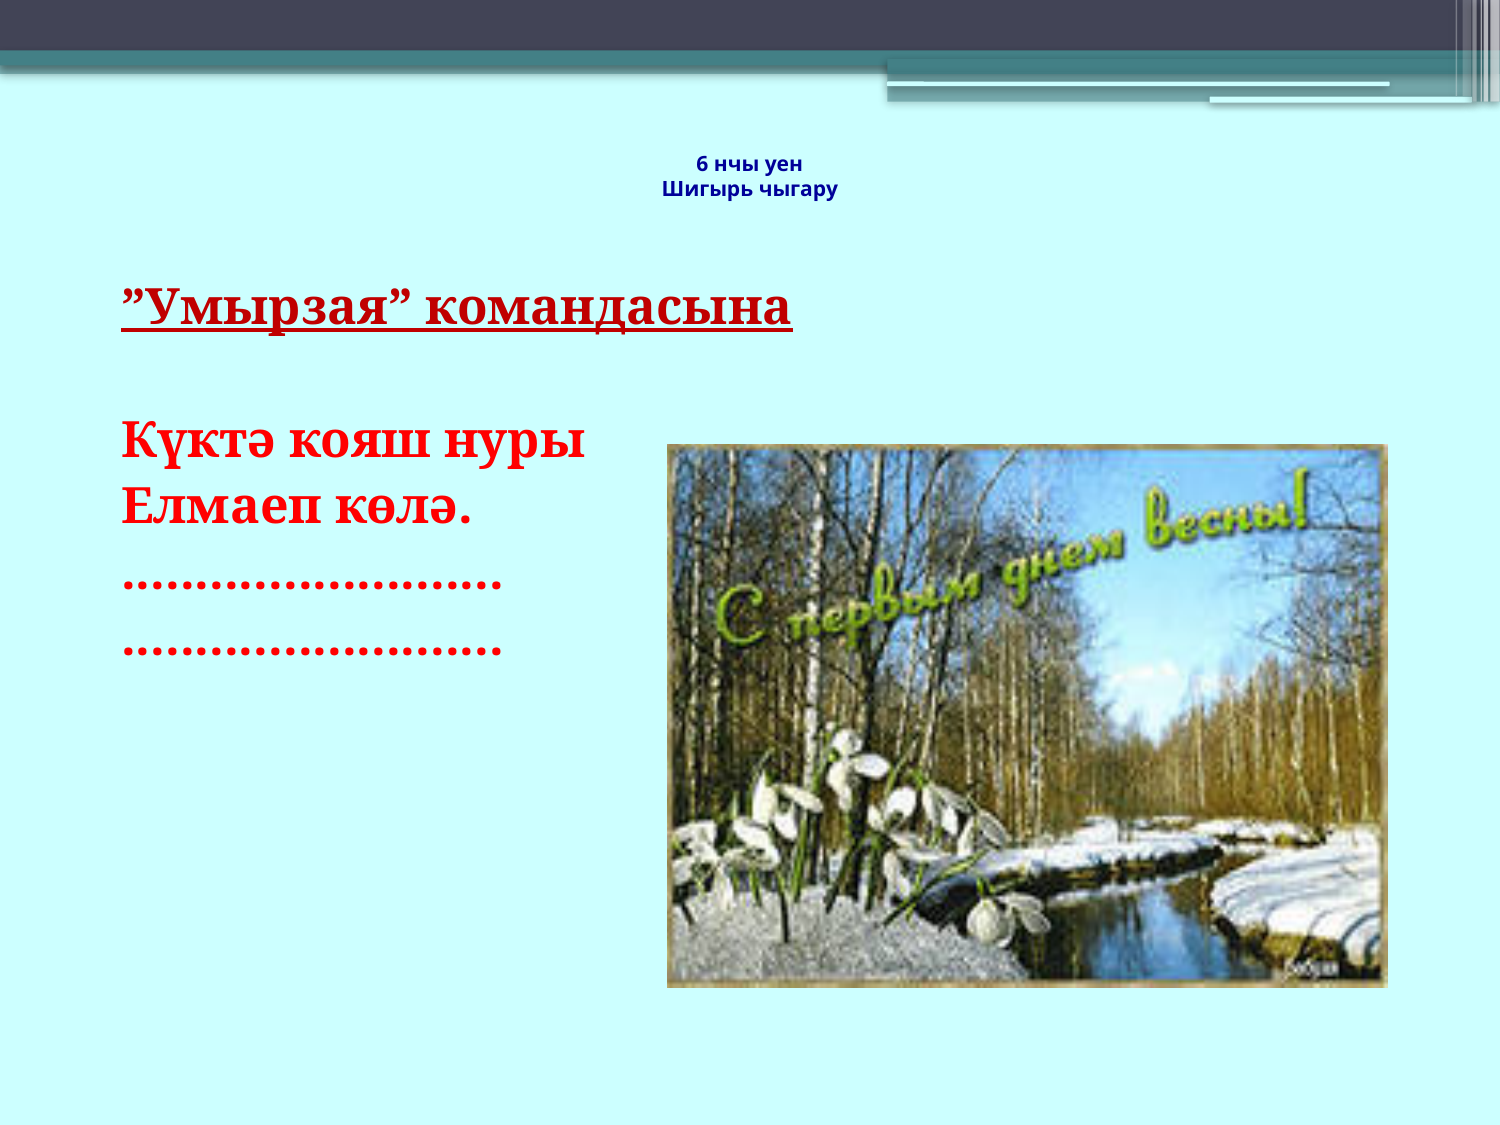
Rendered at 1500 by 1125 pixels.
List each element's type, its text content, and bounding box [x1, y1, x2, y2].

title 6 нчы уен Шигырь чыгару [75, 113, 1425, 244]
list ”Умырзая” командасына Күктә кояш нуры Елмаеп көлә. .......................... .......................... [88, 267, 1439, 1010]
picture [667, 444, 1389, 988]
